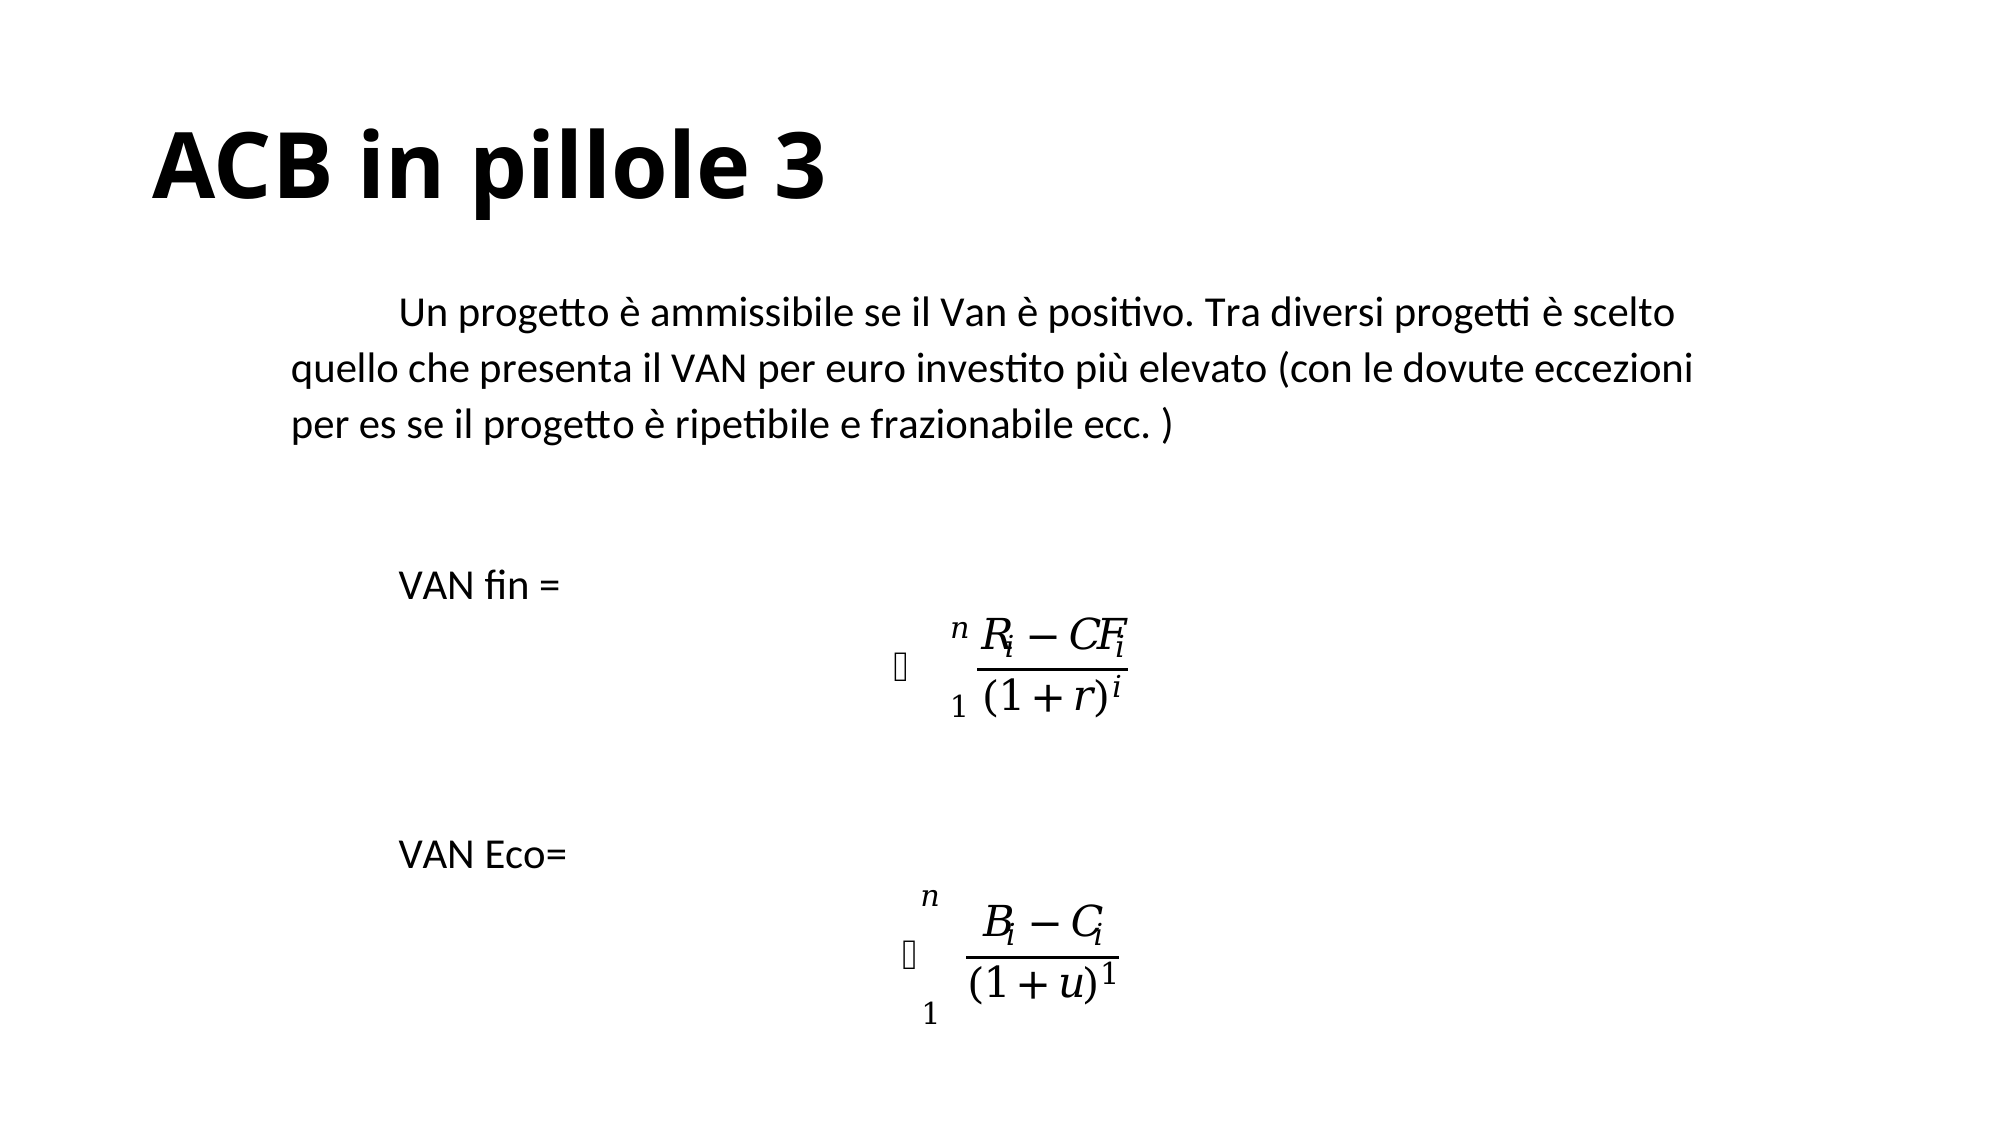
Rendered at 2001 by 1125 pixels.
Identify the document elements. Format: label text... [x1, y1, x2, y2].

title ACB in pillole 3 [137, 59, 1863, 278]
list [290, 285, 1756, 1052]
